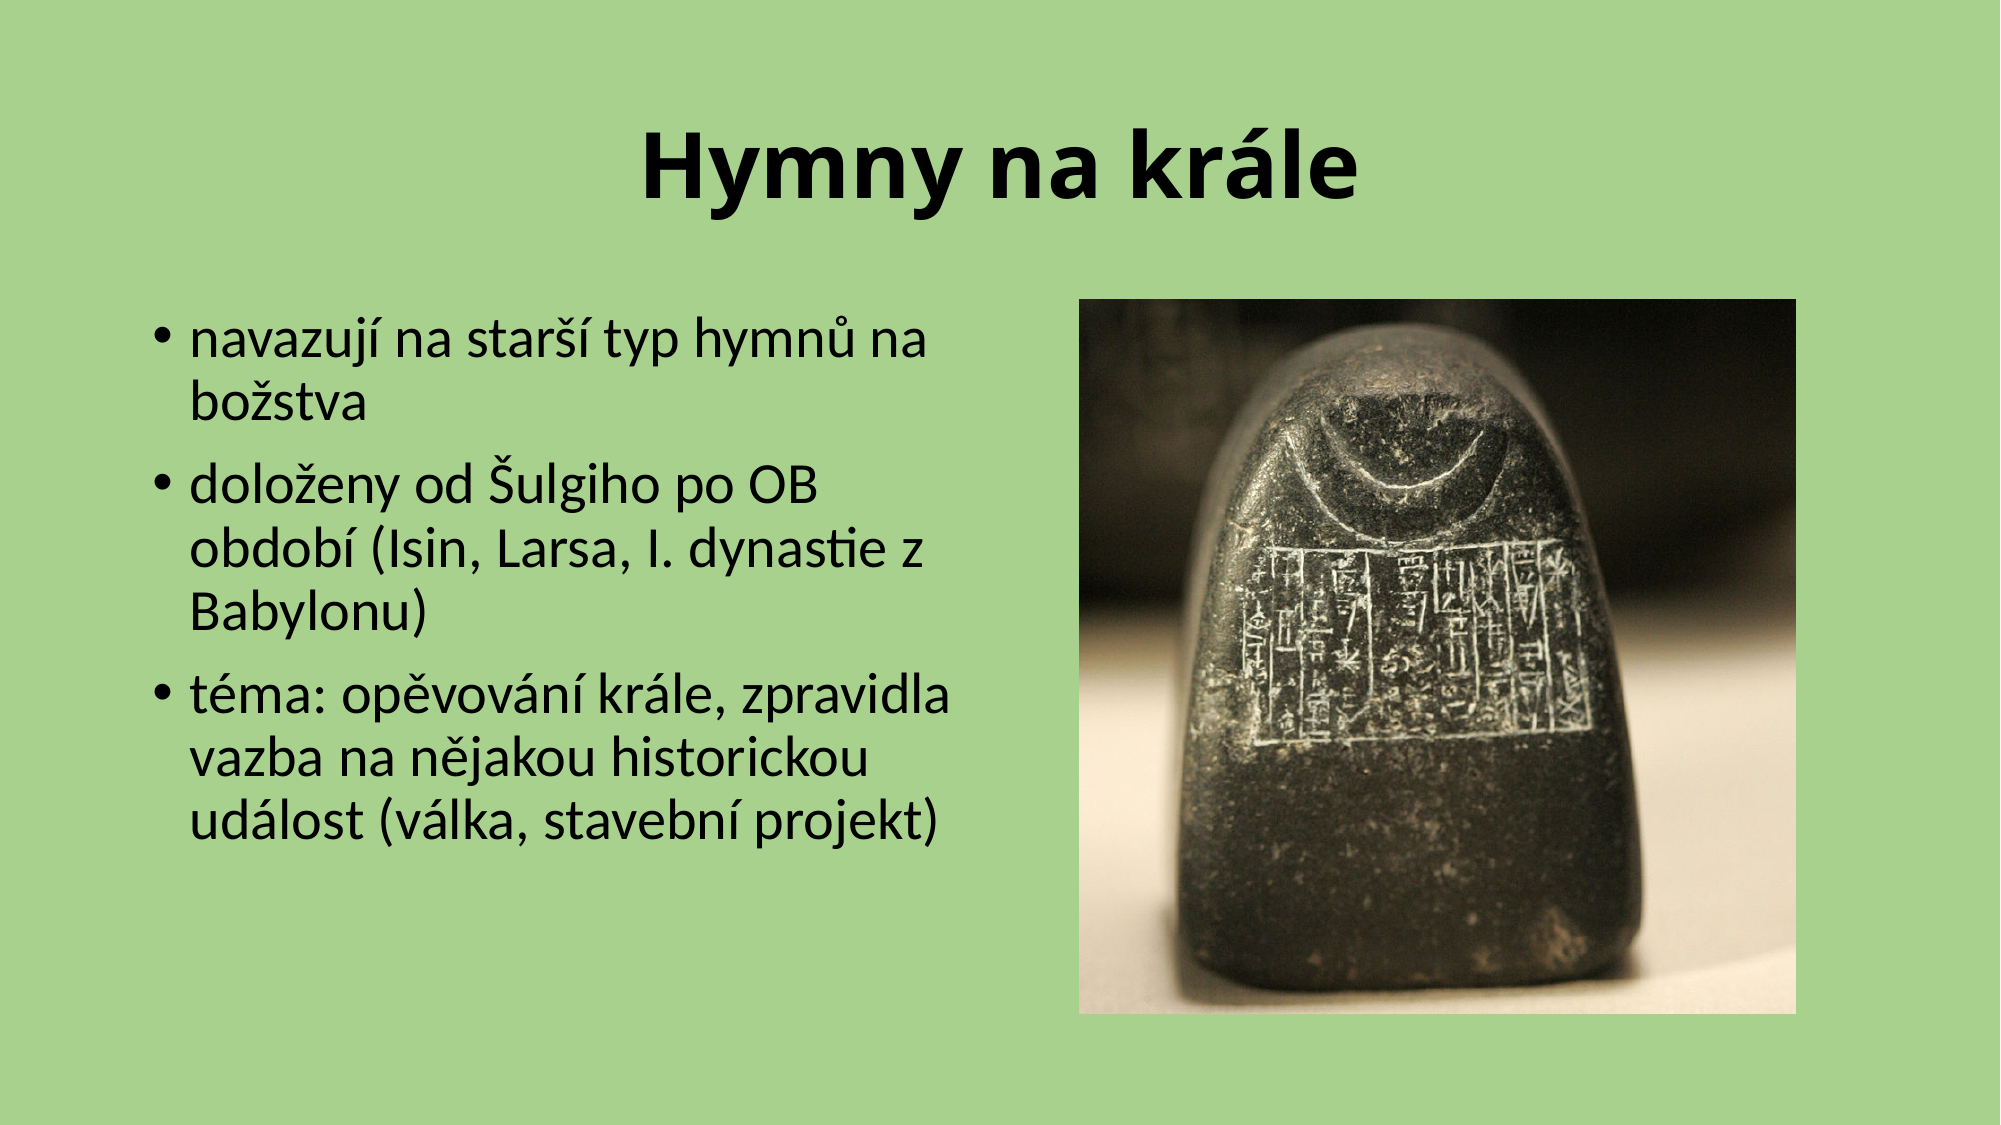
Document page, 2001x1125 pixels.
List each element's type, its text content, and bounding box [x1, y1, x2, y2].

list navazují na starší typ hymnů na božstva doloženy od Šulgiho po OB období (Isin, Larsa, I. dynastie z Babylonu) téma: opěvování krále, zpravidla vazba na nějakou historickou událost (válka, stavební projekt) [137, 299, 988, 1014]
title Hymny na krále [137, 59, 1863, 278]
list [1079, 299, 1796, 1014]
